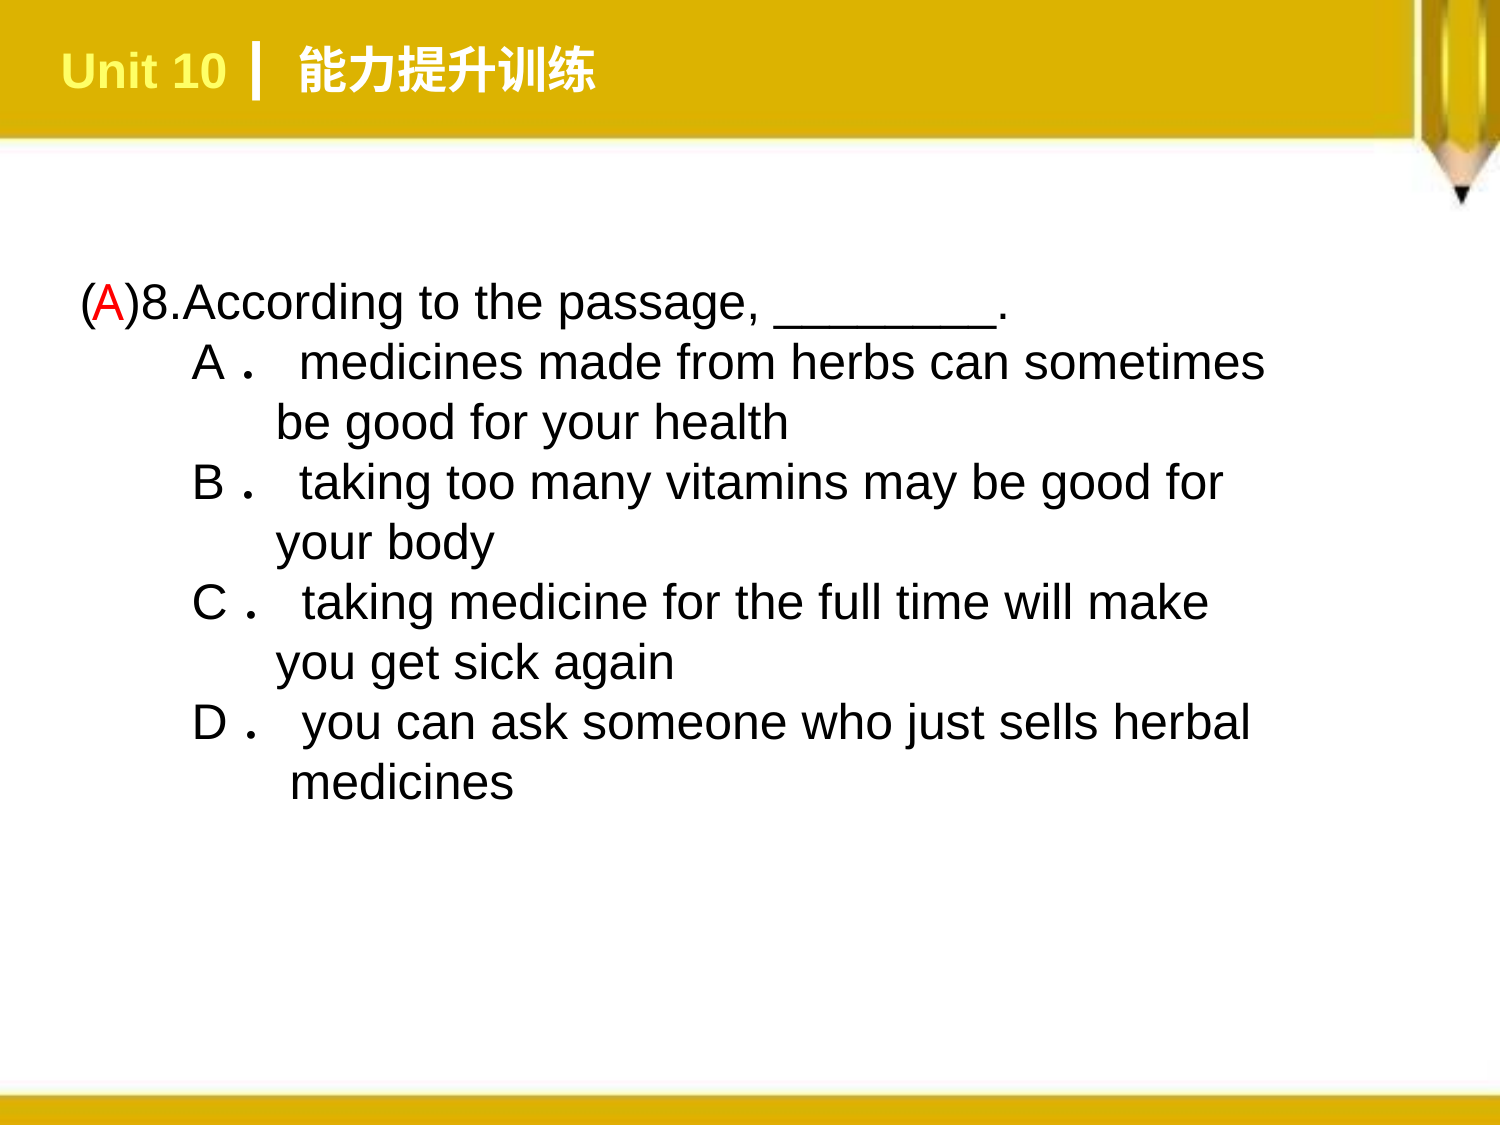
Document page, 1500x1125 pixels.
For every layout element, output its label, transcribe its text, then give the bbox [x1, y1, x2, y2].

text_box [643, 255, 703, 331]
text_box A [77, 263, 139, 338]
text_box Unit 10 ┃ 能力提升训练 [45, 30, 613, 106]
text_box ( )8.According to the passage, ________. A．medicines made from herbs can sometimes be good for your health B．taking too many vitamins may be good for your body C．taking medicine for the full time will make you get sick again D．you can ask someone who just sells herbal medicines [64, 261, 1294, 817]
picture [0, 0, 1500, 1125]
